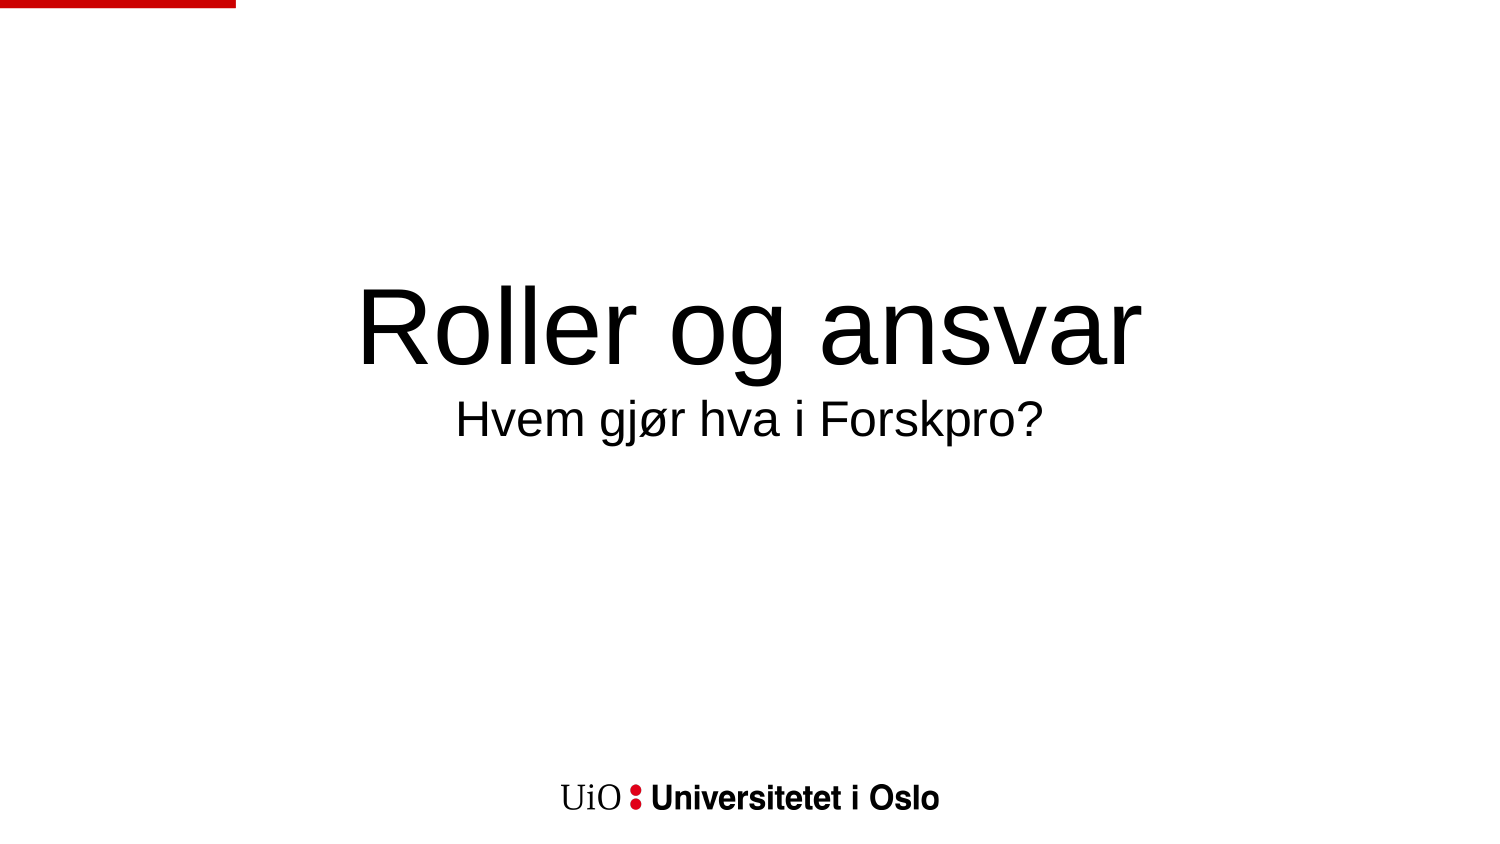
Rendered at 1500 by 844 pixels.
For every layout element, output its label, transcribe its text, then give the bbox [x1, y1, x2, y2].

text_box [0, 0, 236, 9]
title Roller og ansvar Hvem gjør hva i Forskpro? [51, 124, 1449, 461]
picture [561, 784, 939, 810]
